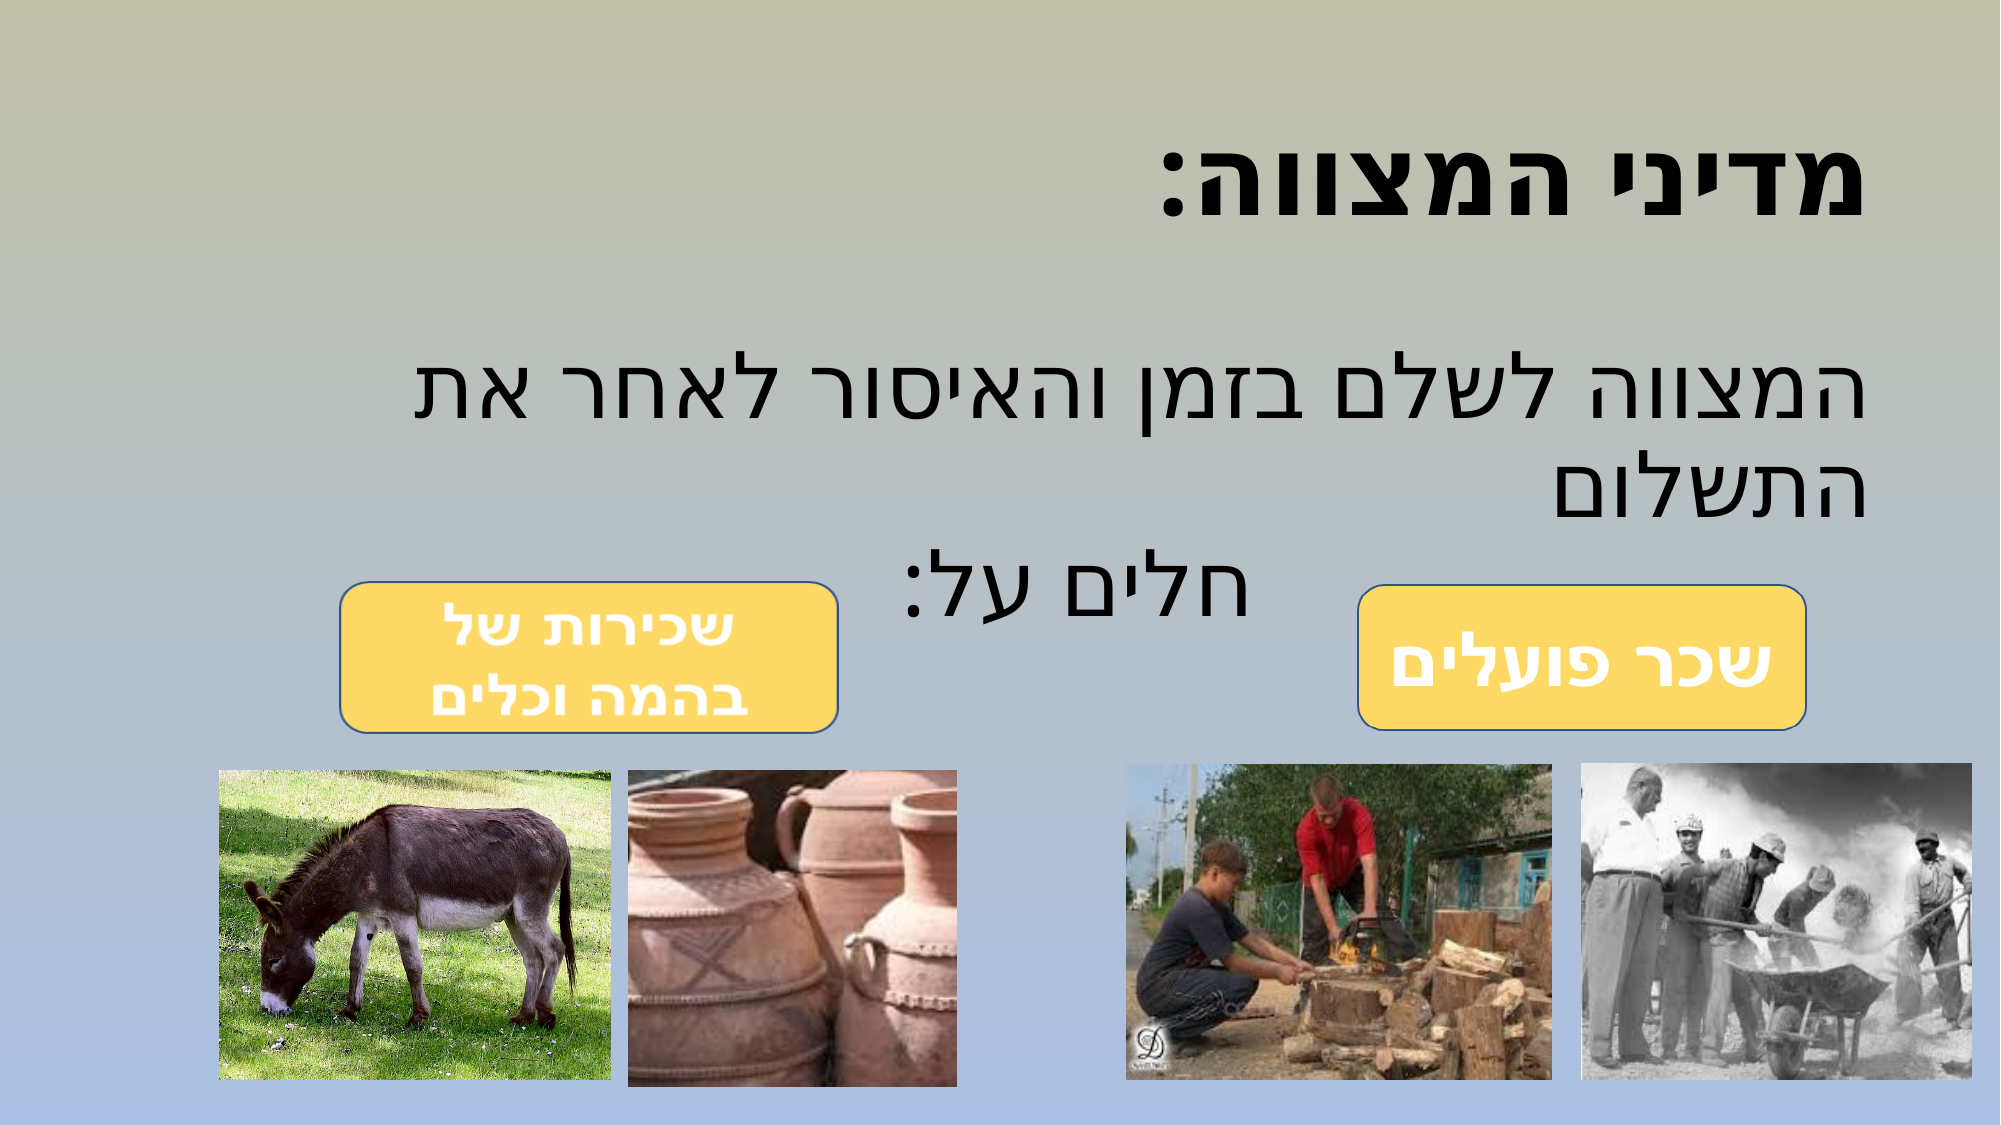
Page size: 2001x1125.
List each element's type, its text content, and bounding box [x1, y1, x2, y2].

title מדיני המצווה: המצווה לשלם בזמן והאיסור לאחר את התשלום חלים על: [137, 0, 1888, 1125]
picture [1581, 763, 1972, 1080]
picture [628, 770, 957, 1087]
picture [339, 569, 839, 764]
picture [219, 770, 611, 1080]
picture [1126, 764, 1552, 1080]
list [1338, 584, 1824, 749]
